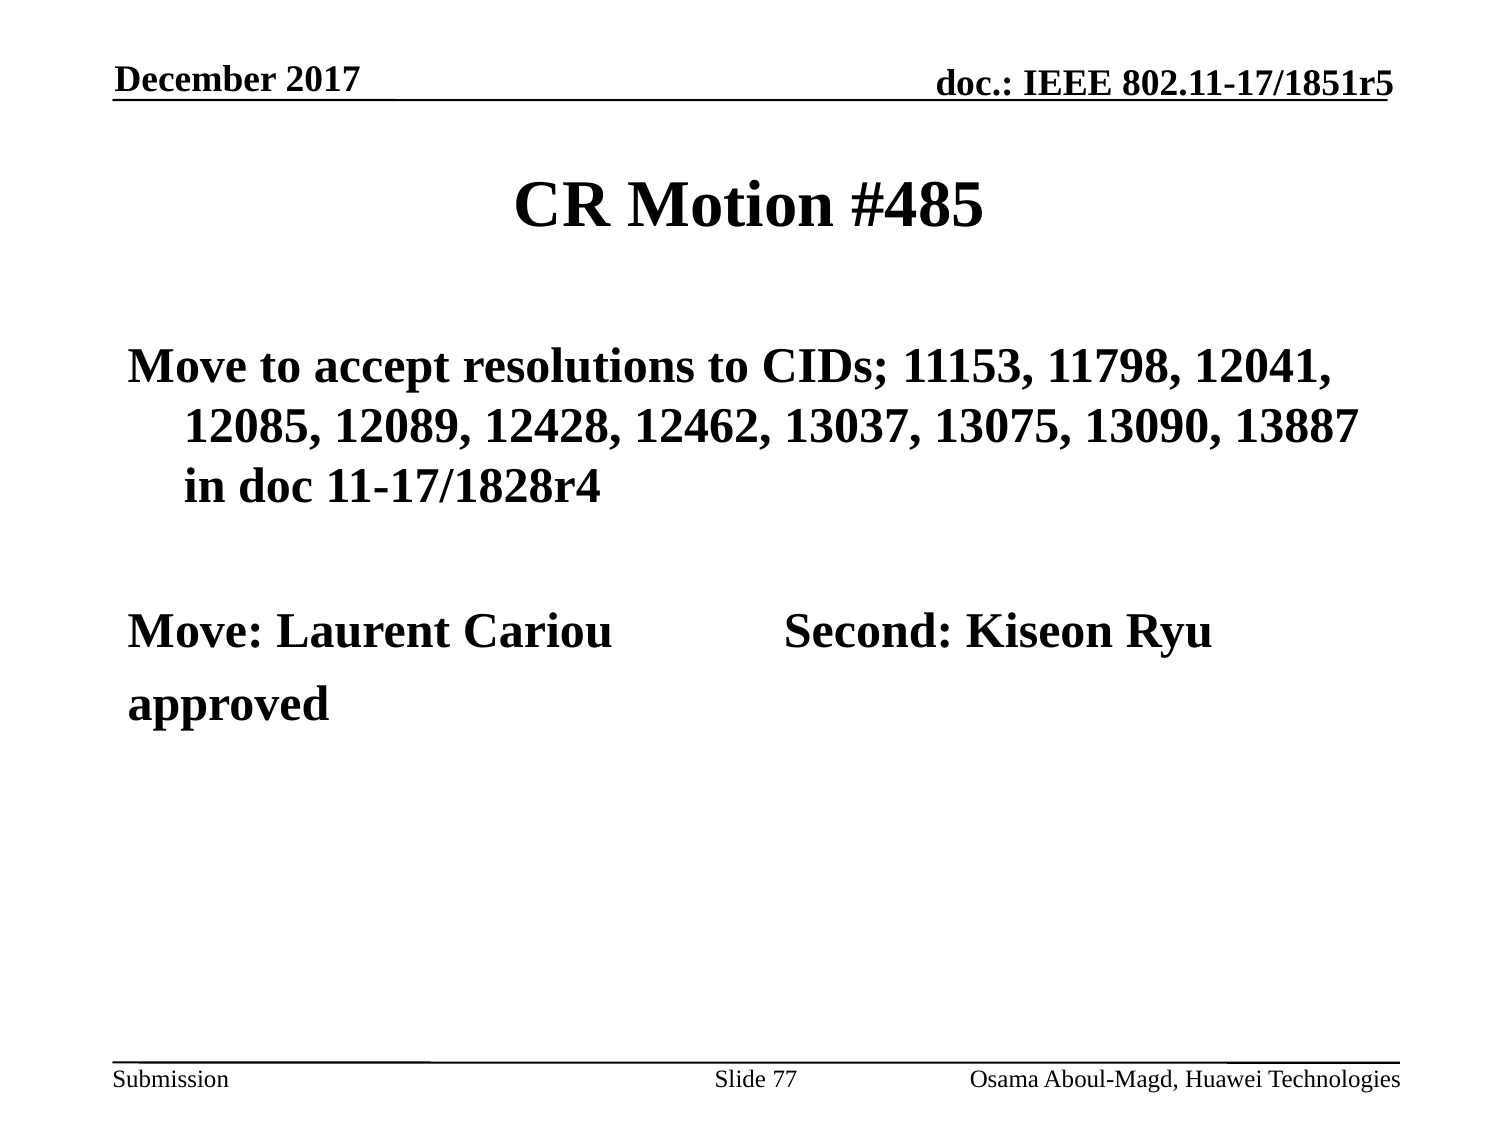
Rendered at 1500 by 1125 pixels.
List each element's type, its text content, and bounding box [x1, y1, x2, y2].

list Move to accept resolutions to CIDs; 11153, 11798, 12041, 12085, 12089, 12428, 12462, 13037, 13075, 13090, 13887 in doc 11-17/1828r4 Move: Laurent Cariou Second: Kiseon Ryu approved [112, 324, 1388, 1000]
footer Osama Aboul-Magd, Huawei Technologies [878, 1061, 1402, 1093]
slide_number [114, 54, 423, 100]
slide_number Slide 77 [712, 1061, 800, 1123]
title CR Motion #485 [112, 112, 1388, 288]
